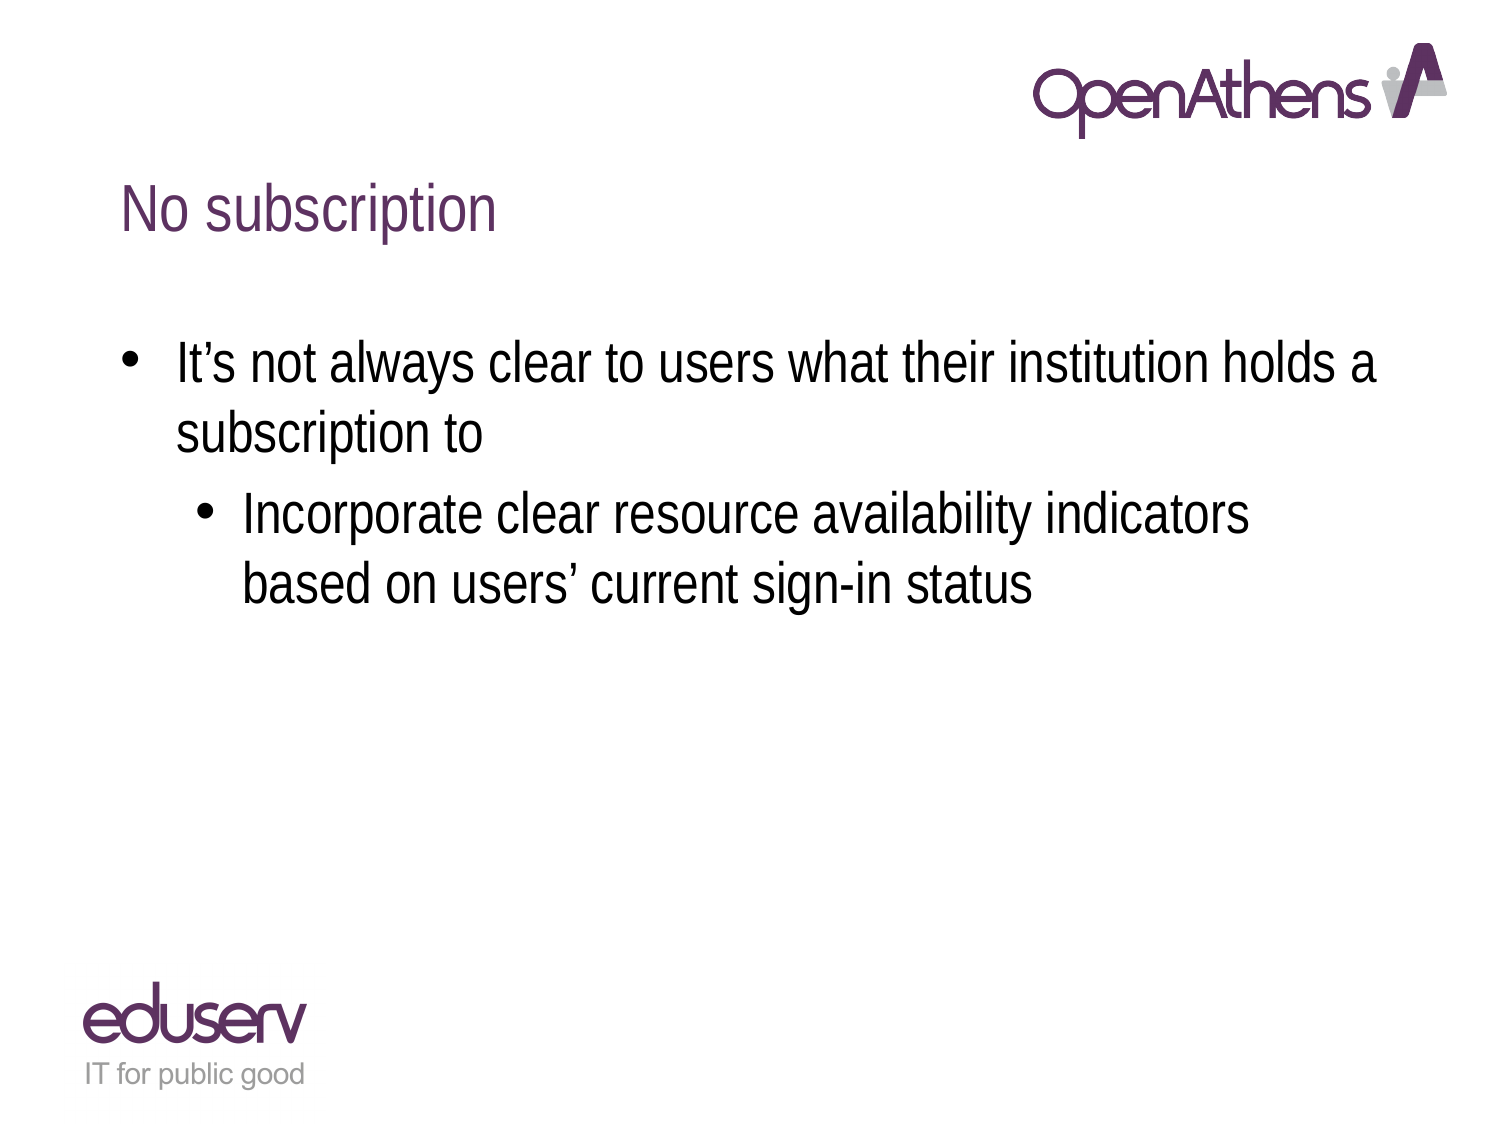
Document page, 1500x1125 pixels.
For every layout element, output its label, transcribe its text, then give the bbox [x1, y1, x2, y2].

picture [64, 963, 326, 1124]
title No subscription [105, 156, 1456, 254]
picture [1033, 43, 1447, 139]
list It’s not always clear to users what their institution holds a subscription to Incorporate clear resource availability indicators based on users’ current sign-in status [105, 316, 1395, 938]
